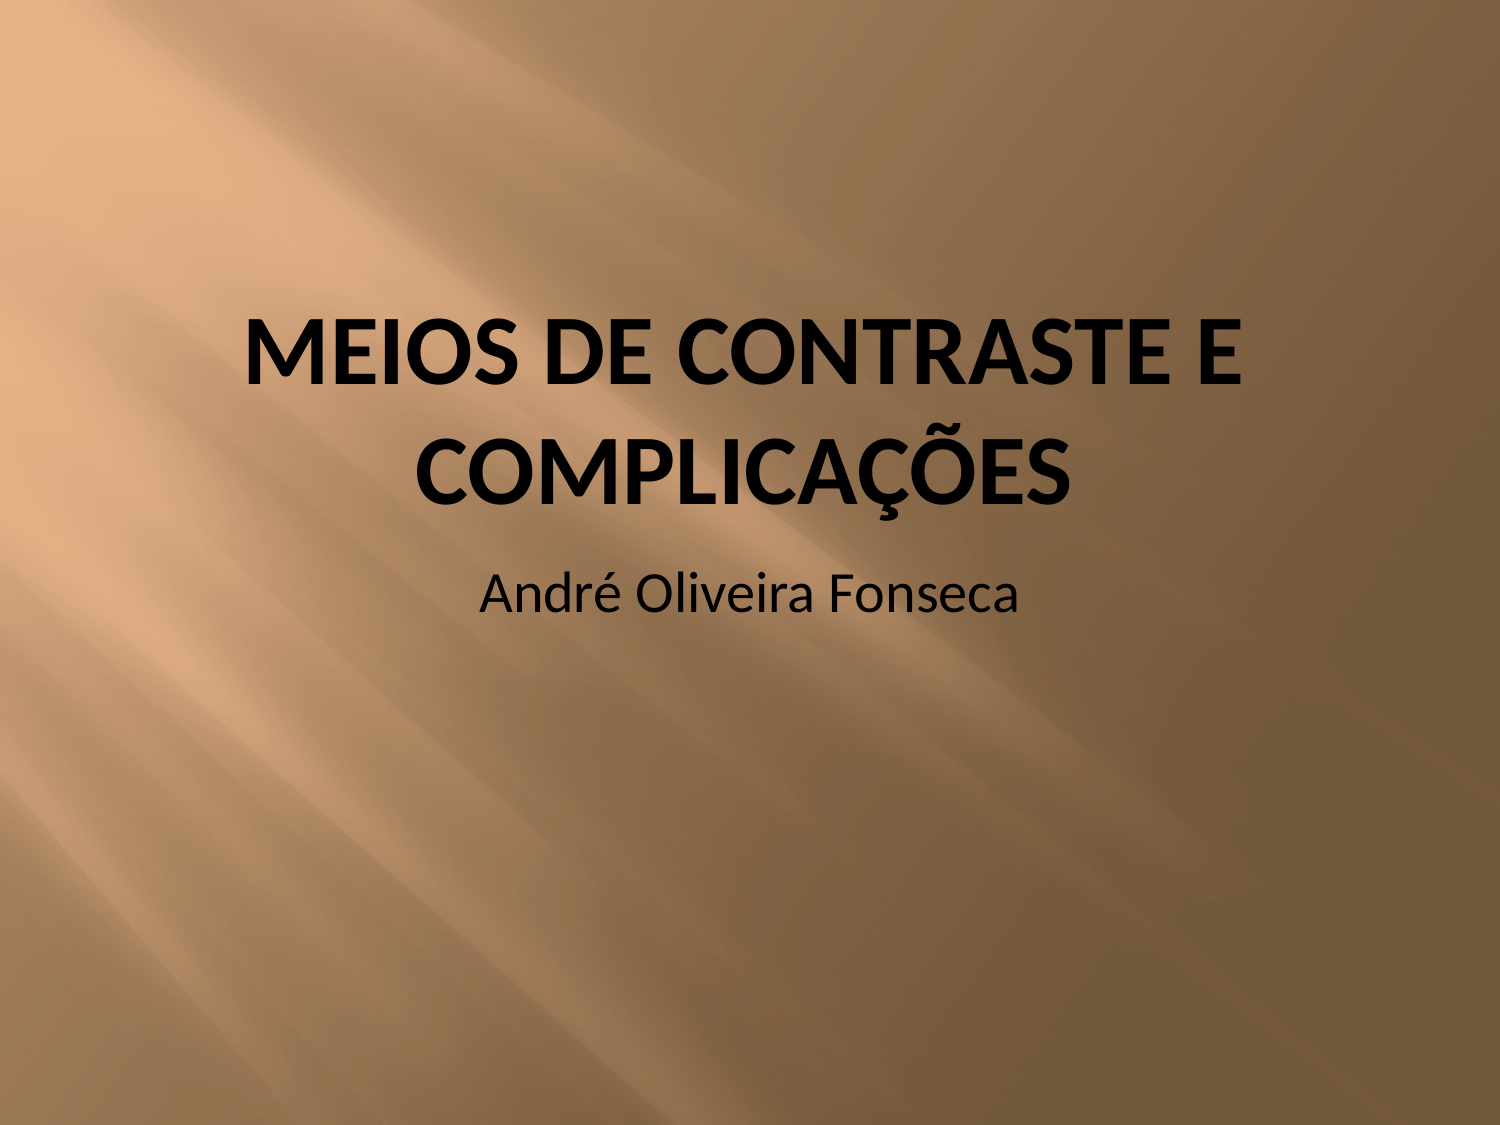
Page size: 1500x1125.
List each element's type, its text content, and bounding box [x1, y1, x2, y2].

subtitle André Oliveira Fonseca [225, 546, 1275, 834]
title Meios de contraste e complicações [69, 224, 1420, 525]
